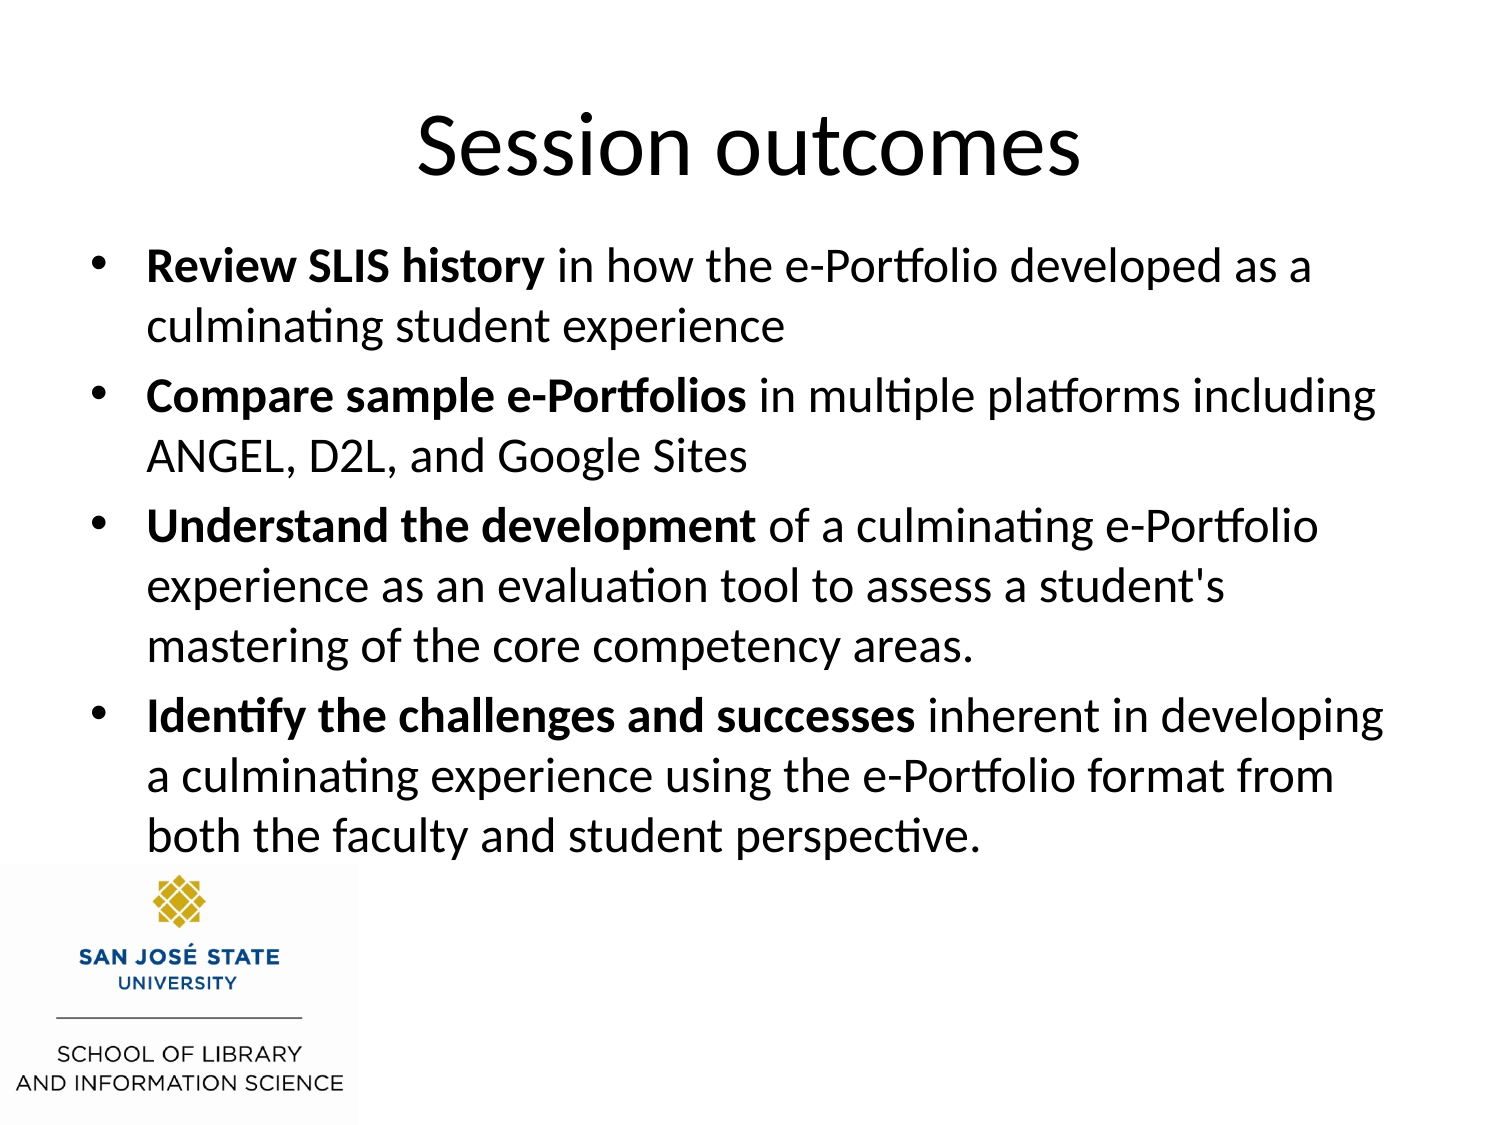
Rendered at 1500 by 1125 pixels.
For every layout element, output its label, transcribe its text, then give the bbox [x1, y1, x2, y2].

list Review SLIS history in how the e-Portfolio developed as a culminating student experience Compare sample e-Portfolios in multiple platforms including ANGEL, D2L, and Google Sites Understand the development of a culminating e-Portfolio experience as an evaluation tool to assess a student's mastering of the core competency areas. Identify the challenges and successes inherent in developing a culminating experience using the e-Portfolio format from both the faculty and student perspective. [75, 224, 1425, 925]
picture [0, 864, 358, 1125]
title Session outcomes [75, 45, 1425, 224]
